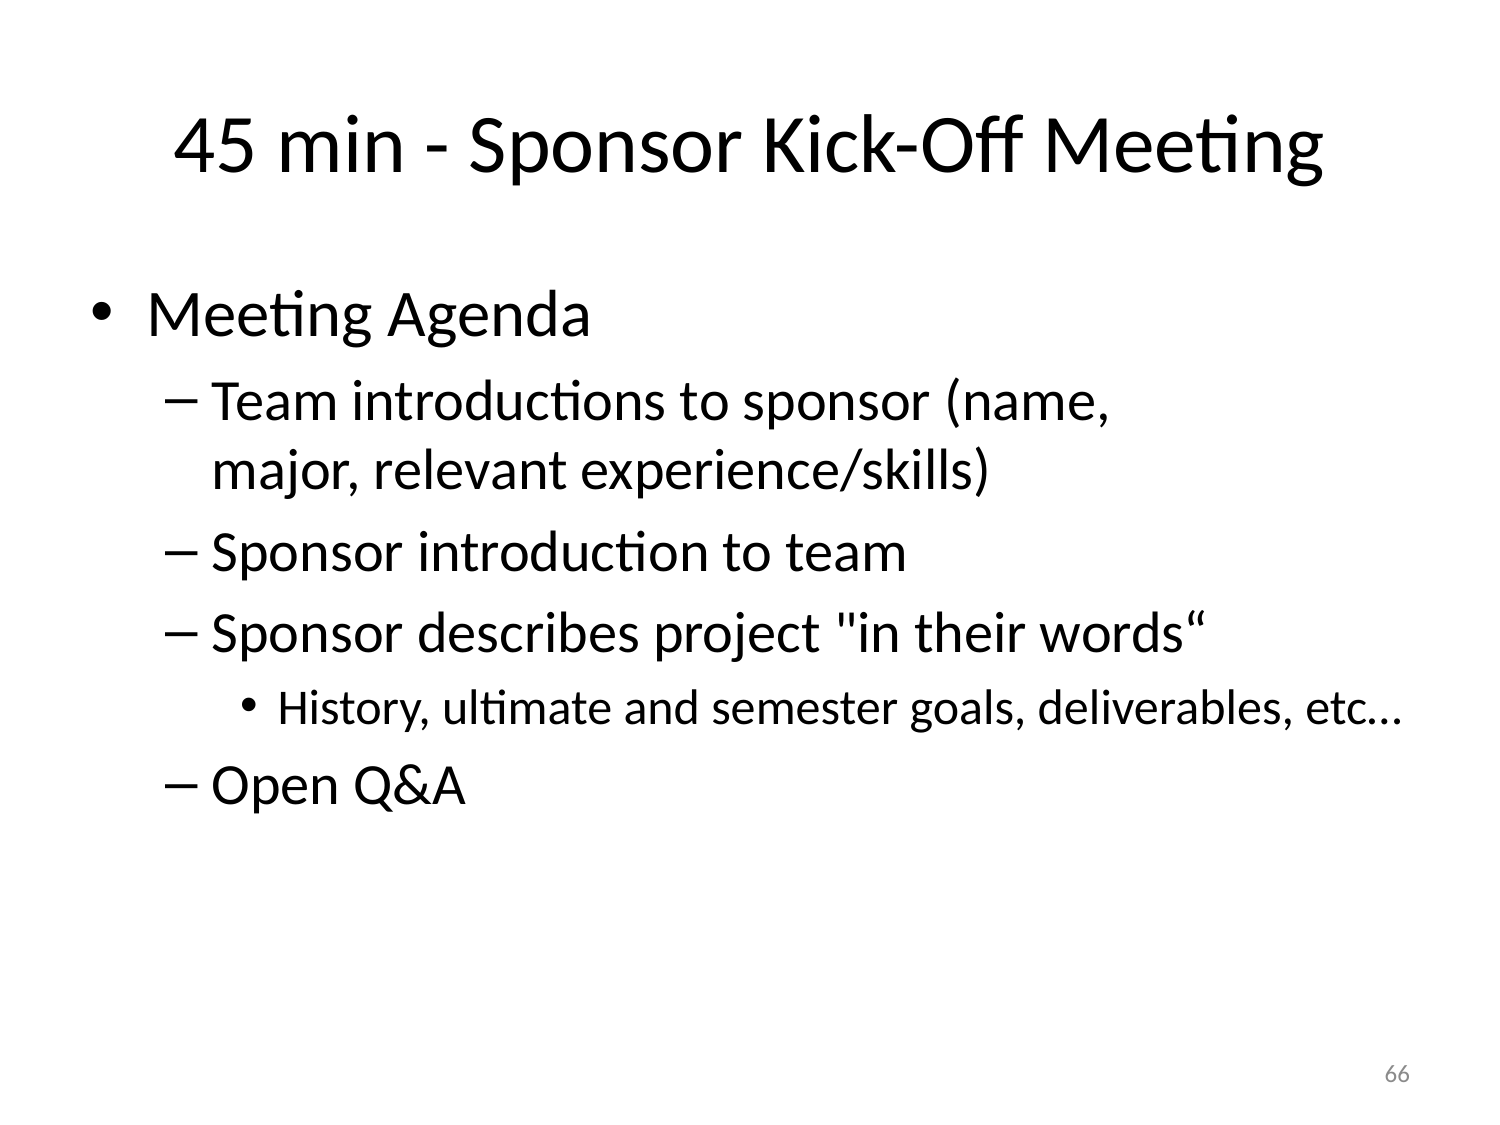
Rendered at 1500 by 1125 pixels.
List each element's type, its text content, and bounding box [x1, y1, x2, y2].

title 45 min - Sponsor Kick-Off Meeting [75, 45, 1425, 233]
list Meeting Agenda Team introductions to sponsor (name, major, relevant experience/skills) Sponsor introduction to team Sponsor describes project "in their words“ History, ultimate and semester goals, deliverables, etc… Open Q&A [75, 262, 1425, 1005]
slide_number 66 [1074, 1042, 1425, 1103]
